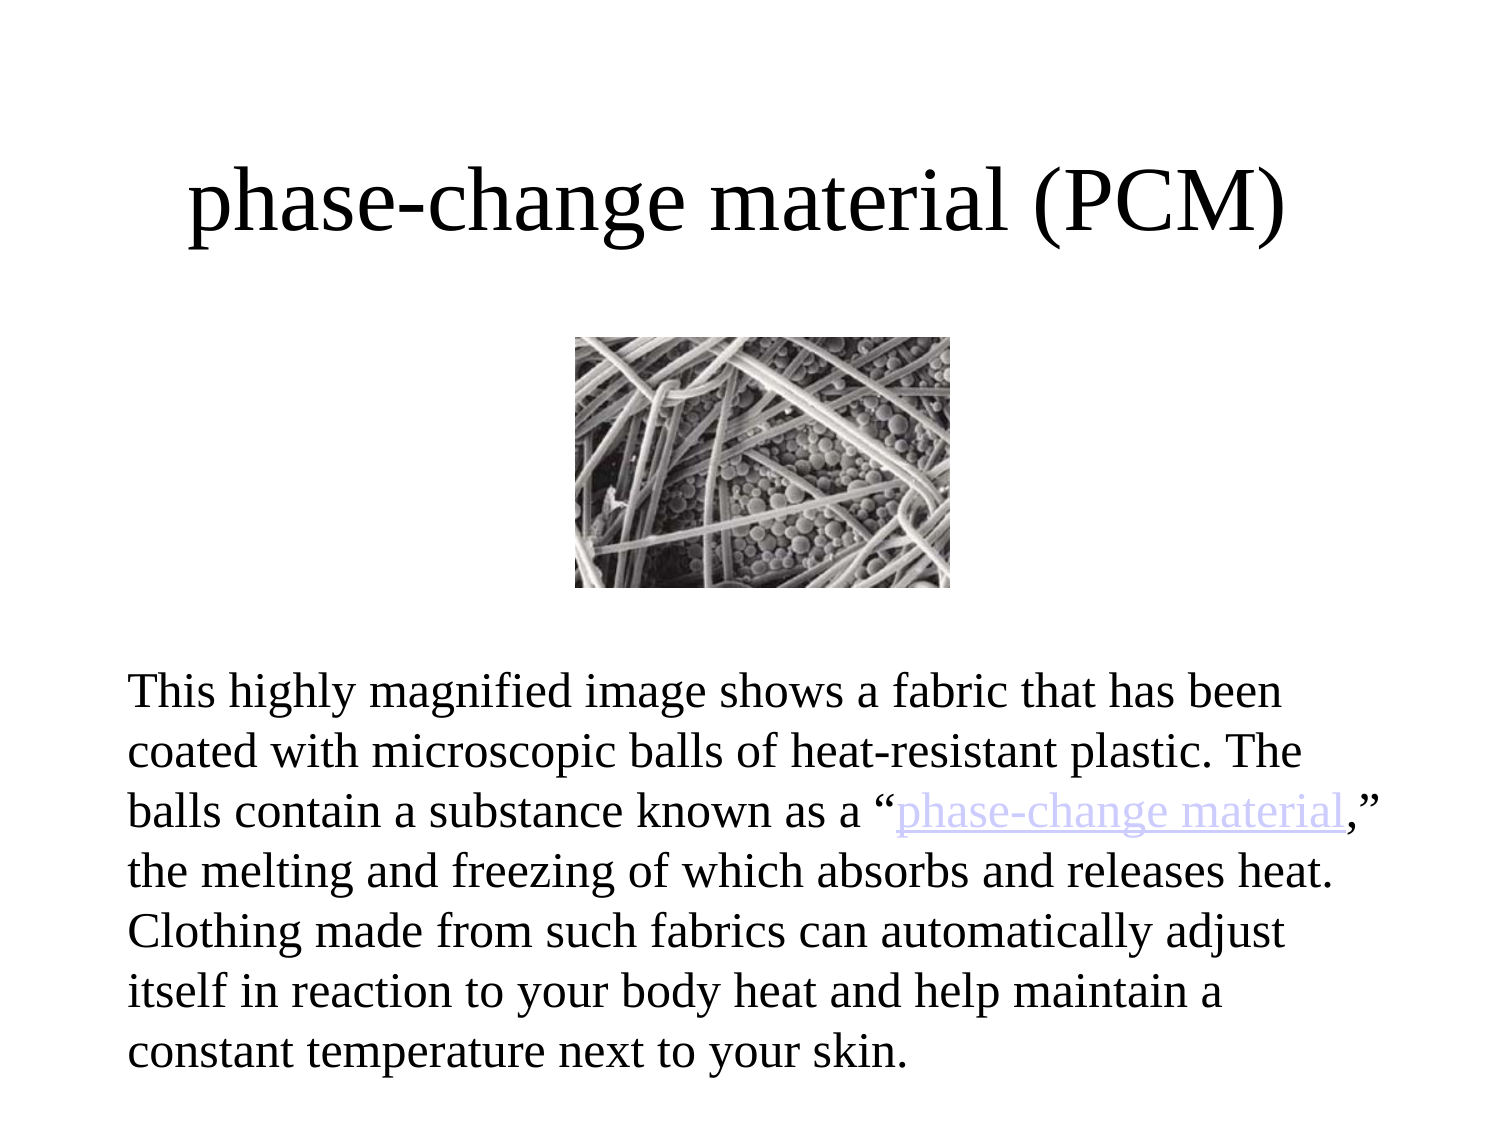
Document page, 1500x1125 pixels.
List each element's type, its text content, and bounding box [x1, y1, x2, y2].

title phase-change material (PCM) [112, 99, 1388, 288]
text_box This highly magnified image shows a fabric that has been coated with microscopic balls of heat-resistant plastic. The balls contain a substance known as a “phase-change material,” the melting and freezing of which absorbs and releases heat. Clothing made from such fabrics can automatically adjust itself in reaction to your body heat and help maintain a constant temperature next to your skin. [112, 649, 1413, 1085]
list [574, 337, 951, 588]
